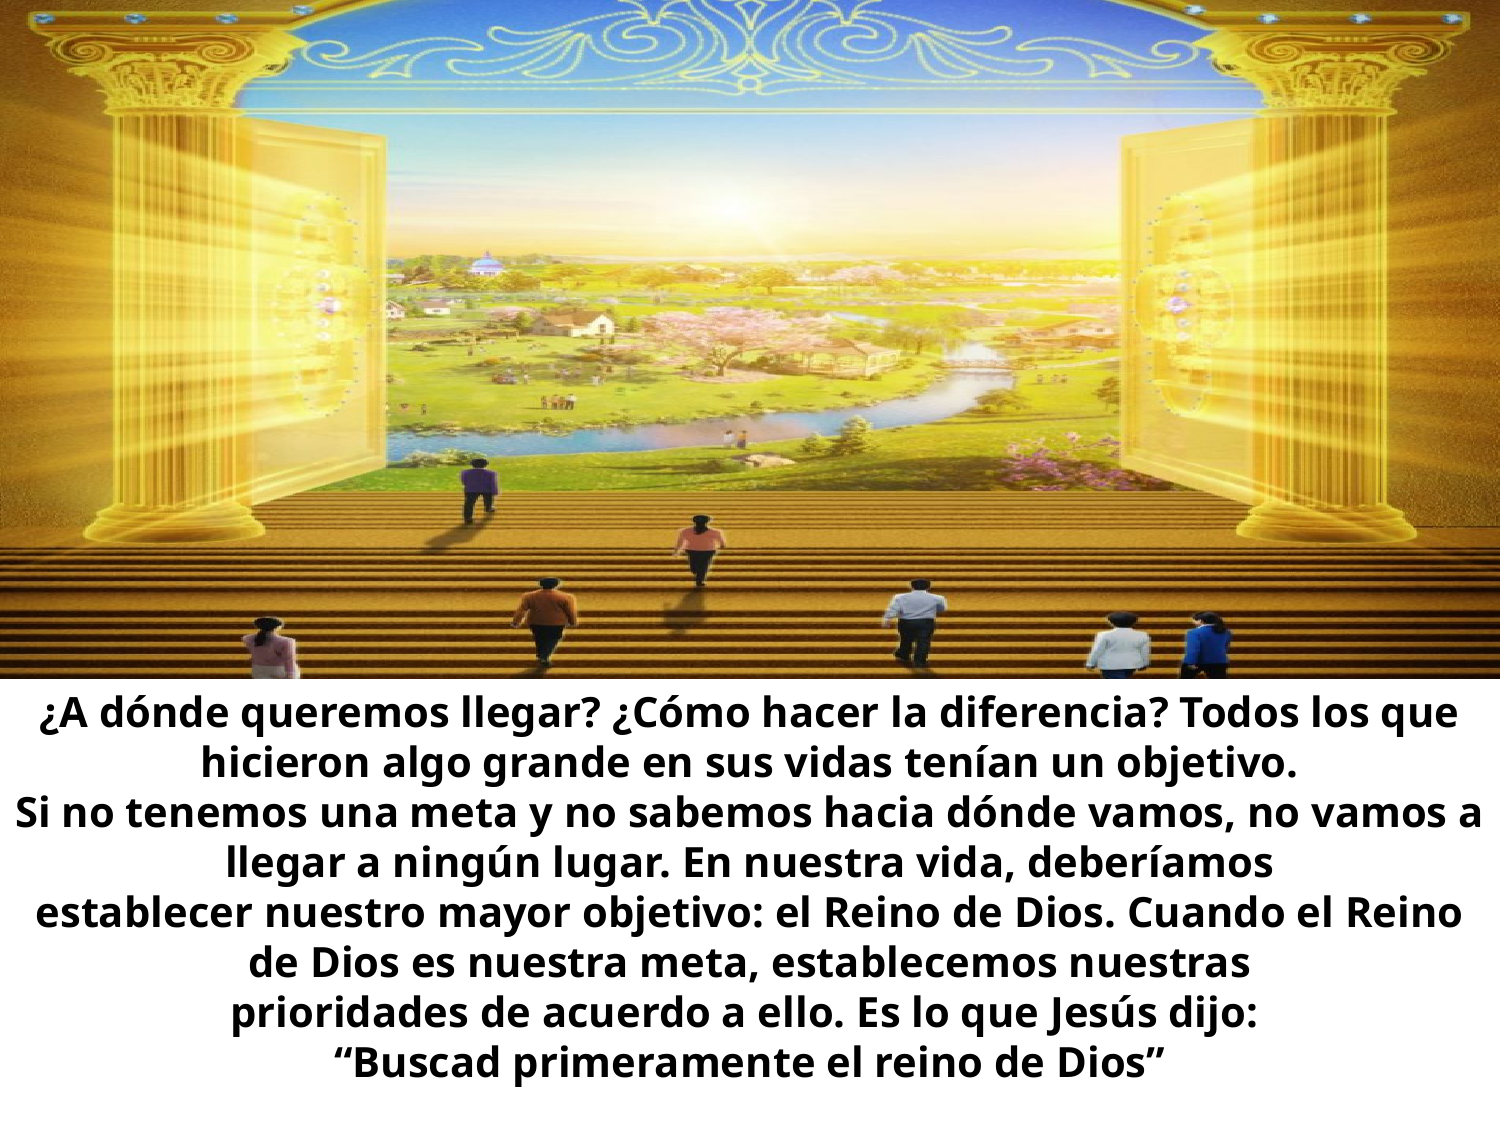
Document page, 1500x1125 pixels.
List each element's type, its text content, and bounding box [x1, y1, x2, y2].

picture [0, 0, 1500, 679]
text_box ¿A dónde queremos llegar? ¿Cómo hacer la diferencia? Todos los que hicieron algo grande en sus vidas tenían un objetivo. Si no tenemos una meta y no sabemos hacia dónde vamos, no vamos a llegar a ningún lugar. En nuestra vida, deberíamos establecer nuestro mayor objetivo: el Reino de Dios. Cuando el Reino de Dios es nuestra meta, establecemos nuestras prioridades de acuerdo a ello. Es lo que Jesús dijo: “Buscad primeramente el reino de Dios” [0, 679, 1500, 1094]
